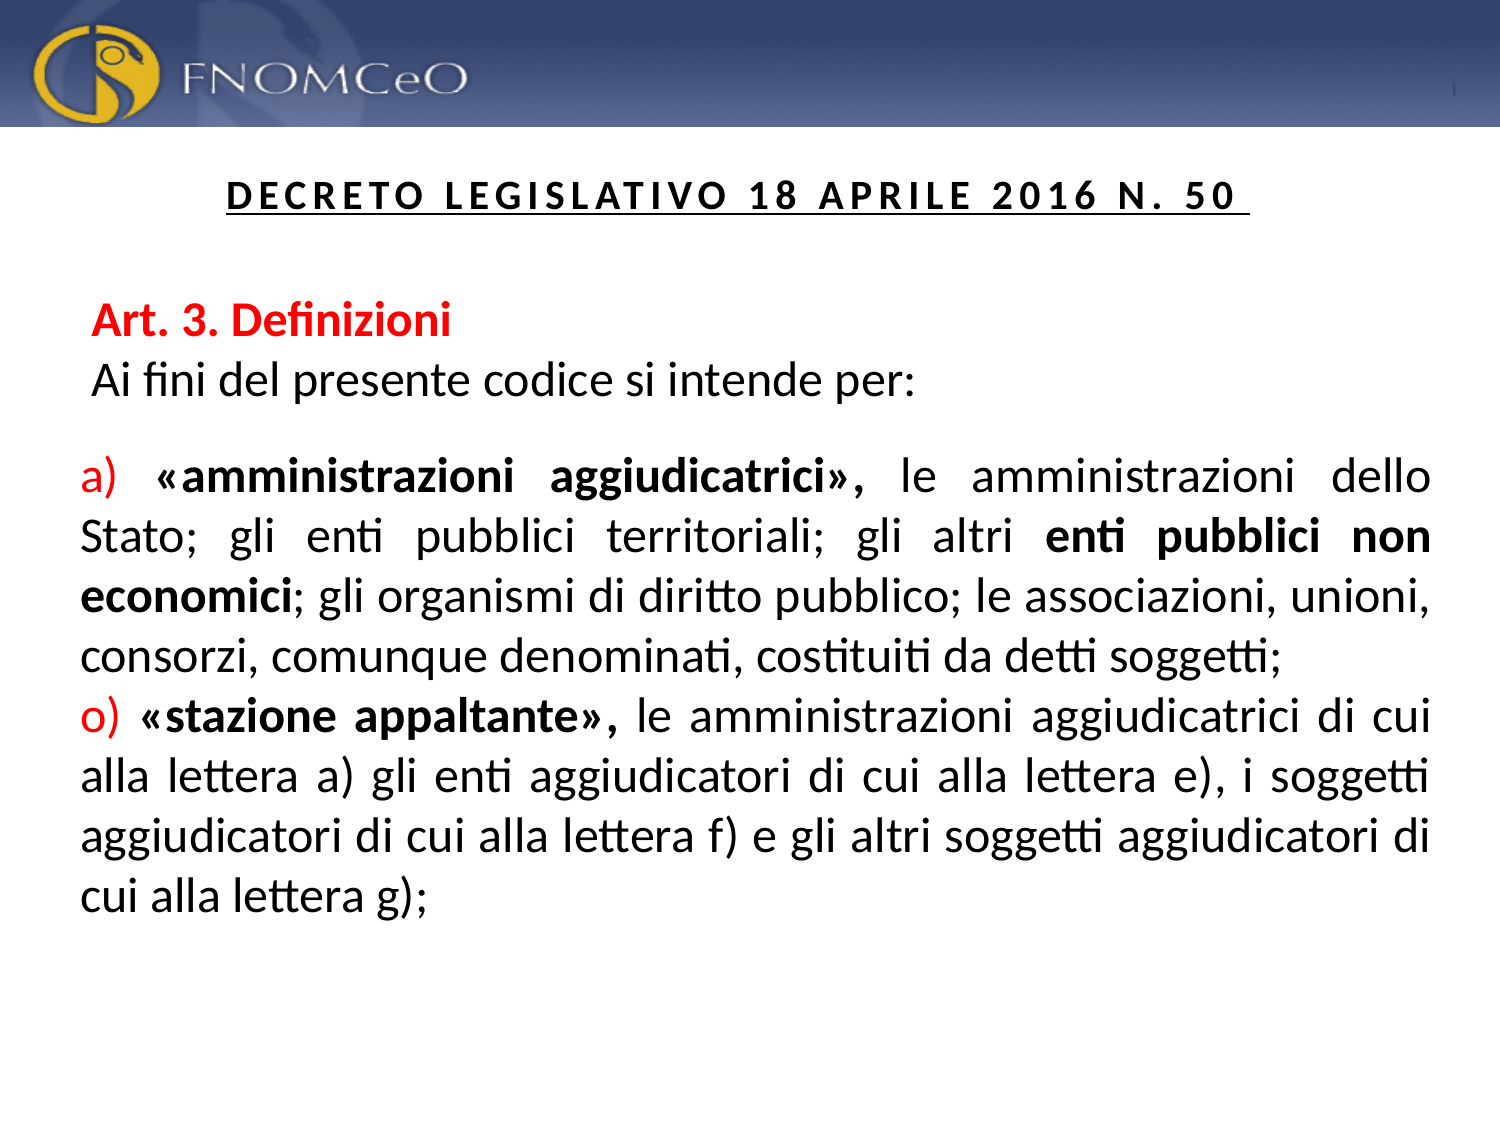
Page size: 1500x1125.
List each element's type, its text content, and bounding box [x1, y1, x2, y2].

text_box Art. 3. Definizioni Ai fini del presente codice si intende per: [76, 278, 1424, 414]
picture [0, 0, 1500, 127]
text_box DECRETO LEGISLATIVO 18 APRILE 2016 N. 50 [0, 160, 1483, 276]
text_box a) «amministrazioni aggiudicatrici», le amministrazioni dello Stato; gli enti pubblici territoriali; gli altri enti pubblici non economici; gli organismi di diritto pubblico; le associazioni, unioni, consorzi, comunque denominati, costituiti da detti soggetti; o) «stazione appaltante», le amministrazioni aggiudicatrici di cui alla lettera a) gli enti aggiudicatori di cui alla lettera e), i soggetti aggiudicatori di cui alla lettera f) e gli altri soggetti aggiudicatori di cui alla lettera g); [64, 435, 1447, 930]
